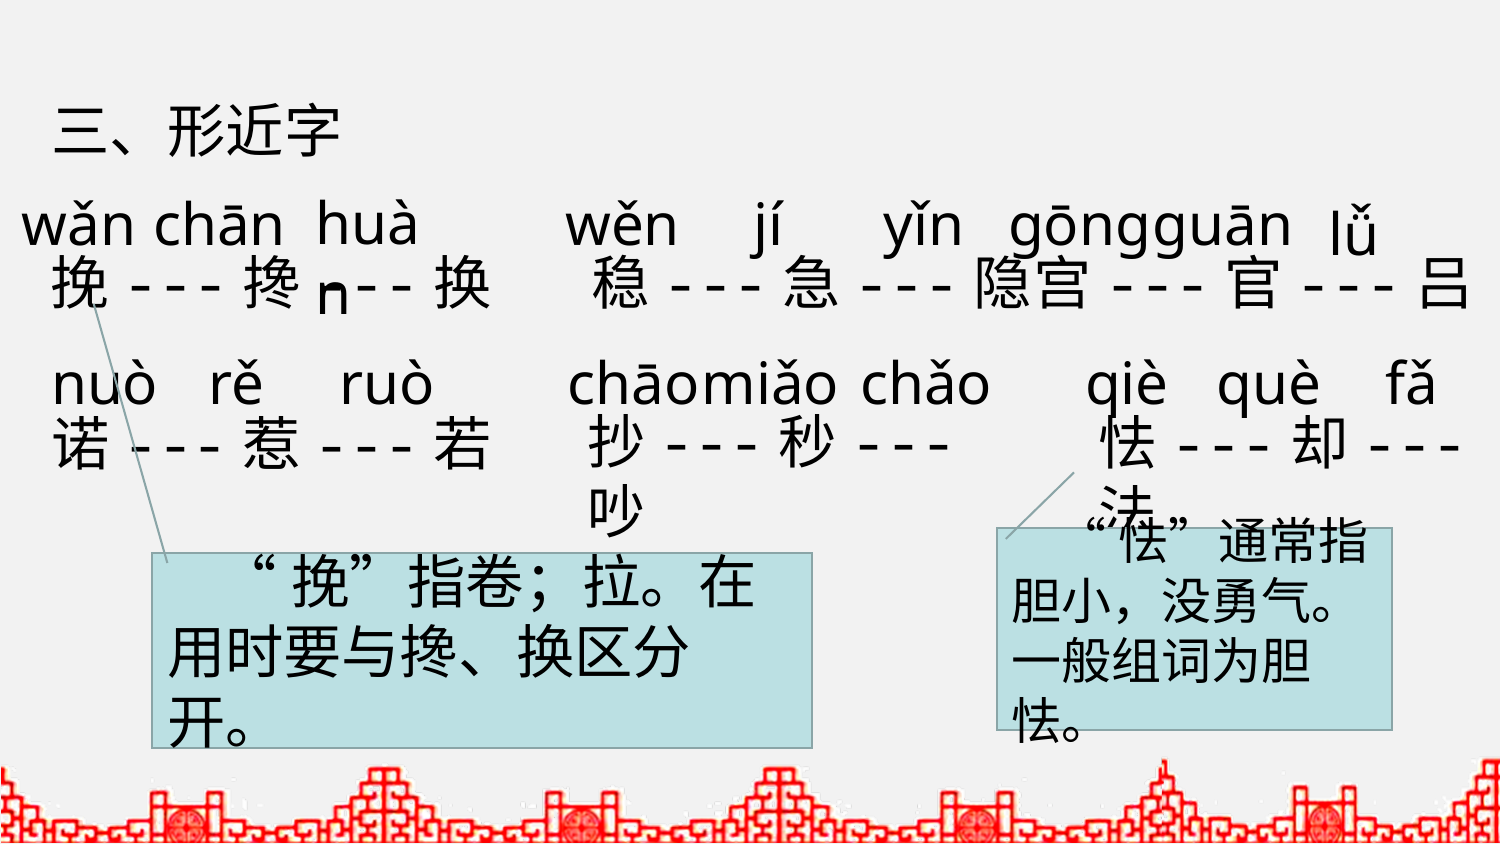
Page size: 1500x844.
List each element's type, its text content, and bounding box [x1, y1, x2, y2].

text_box gōng [993, 179, 1166, 264]
text_box 稳---急---隐 [576, 239, 1073, 324]
text_box 三、形近字 [36, 87, 358, 172]
text_box 抄---秒---吵 [572, 424, 1014, 553]
text_box jí [738, 179, 850, 264]
text_box chān [138, 179, 325, 264]
text_box què [1202, 339, 1337, 424]
text_box “挽”指卷；拉。在用时要与搀、换区分开。 [92, 303, 813, 749]
text_box wěn [550, 179, 695, 264]
text_box fǎ [1370, 339, 1454, 424]
text_box chāo [552, 339, 715, 424]
text_box chǎo [830, 339, 1019, 424]
text_box 挽---搀---换 [36, 239, 300, 324]
text_box nuò [106, 339, 181, 399]
text_box lǚ [1313, 190, 1395, 275]
text_box 怯---却---法 [1084, 399, 1500, 554]
text_box “怯”通常指胆小，没勇气。一般组词为胆怯。 [996, 471, 1393, 731]
text_box yǐn [869, 179, 993, 264]
text_box ruò [324, 339, 469, 424]
text_box 挽---搀---换 [469, 239, 535, 324]
text_box qiè [1070, 339, 1184, 424]
text_box huàn [300, 179, 469, 334]
text_box wǎn [6, 179, 138, 264]
text_box guān [1166, 179, 1308, 264]
text_box miǎo [715, 339, 830, 424]
text_box nuò [36, 339, 119, 399]
text_box rě [193, 339, 301, 424]
text_box 诺---惹---若 [123, 399, 552, 484]
text_box 诺---惹---若 [36, 399, 143, 484]
text_box 宫---官---吕 [1073, 239, 1500, 324]
